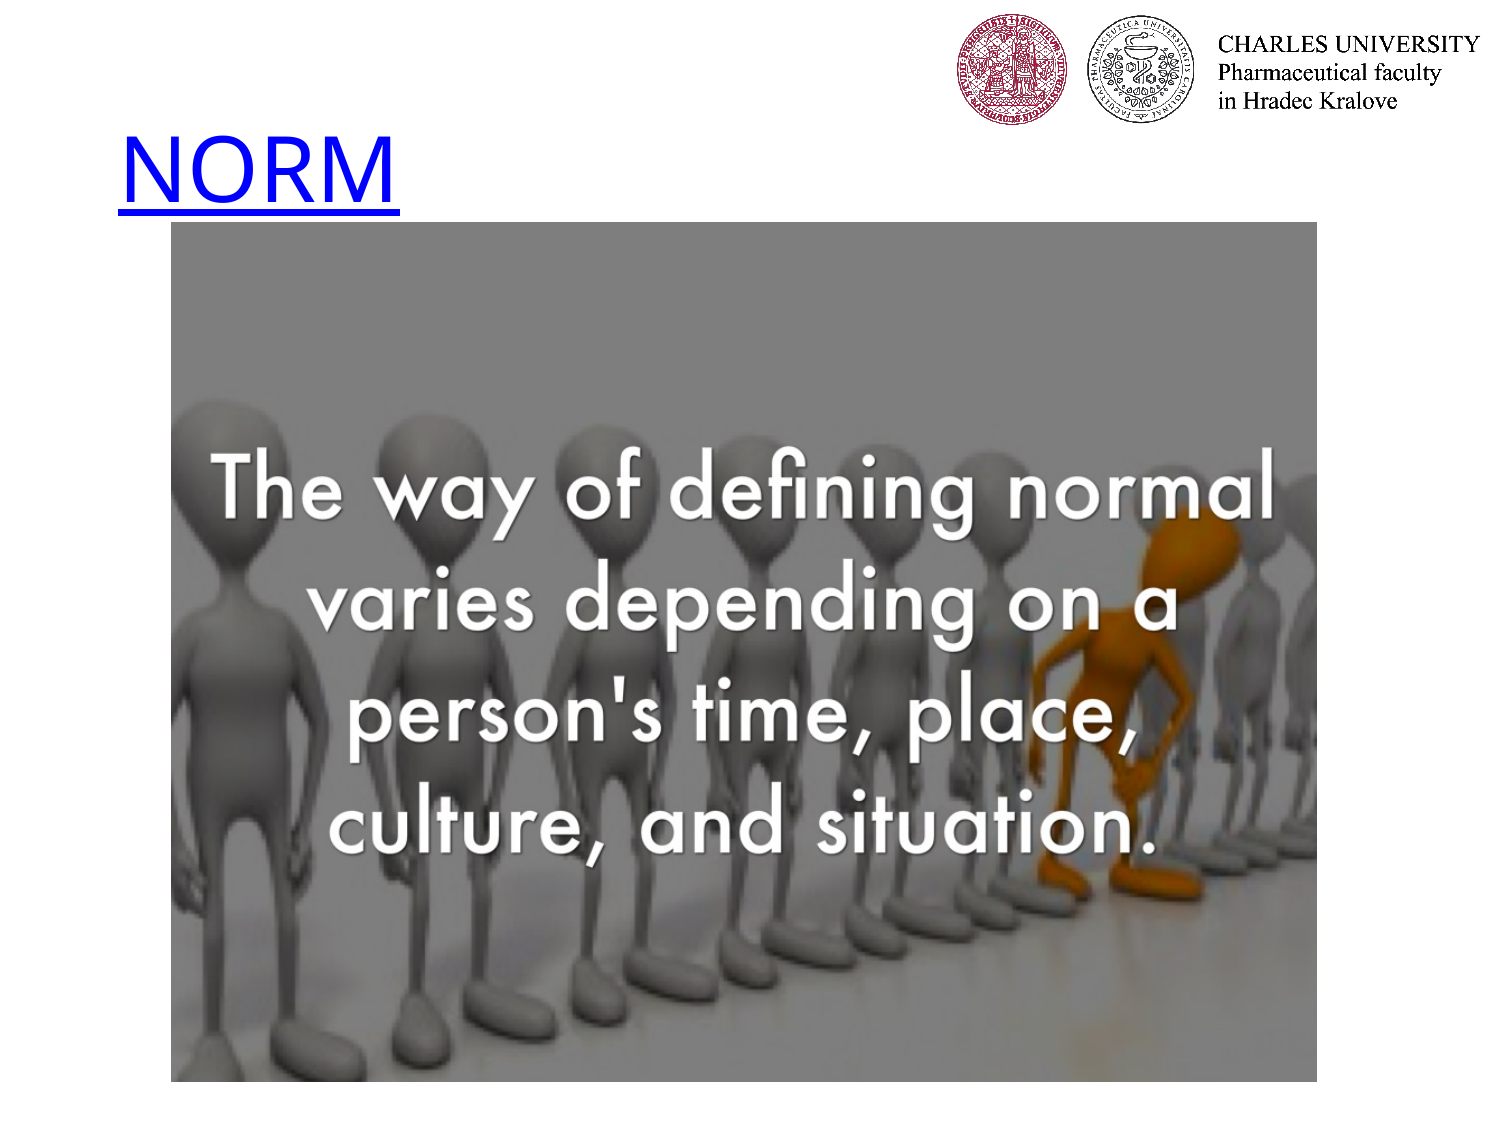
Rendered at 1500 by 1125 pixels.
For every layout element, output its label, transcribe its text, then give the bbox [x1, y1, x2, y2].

picture [956, 13, 1500, 126]
title NORM [103, 59, 1397, 278]
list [171, 222, 1317, 1082]
